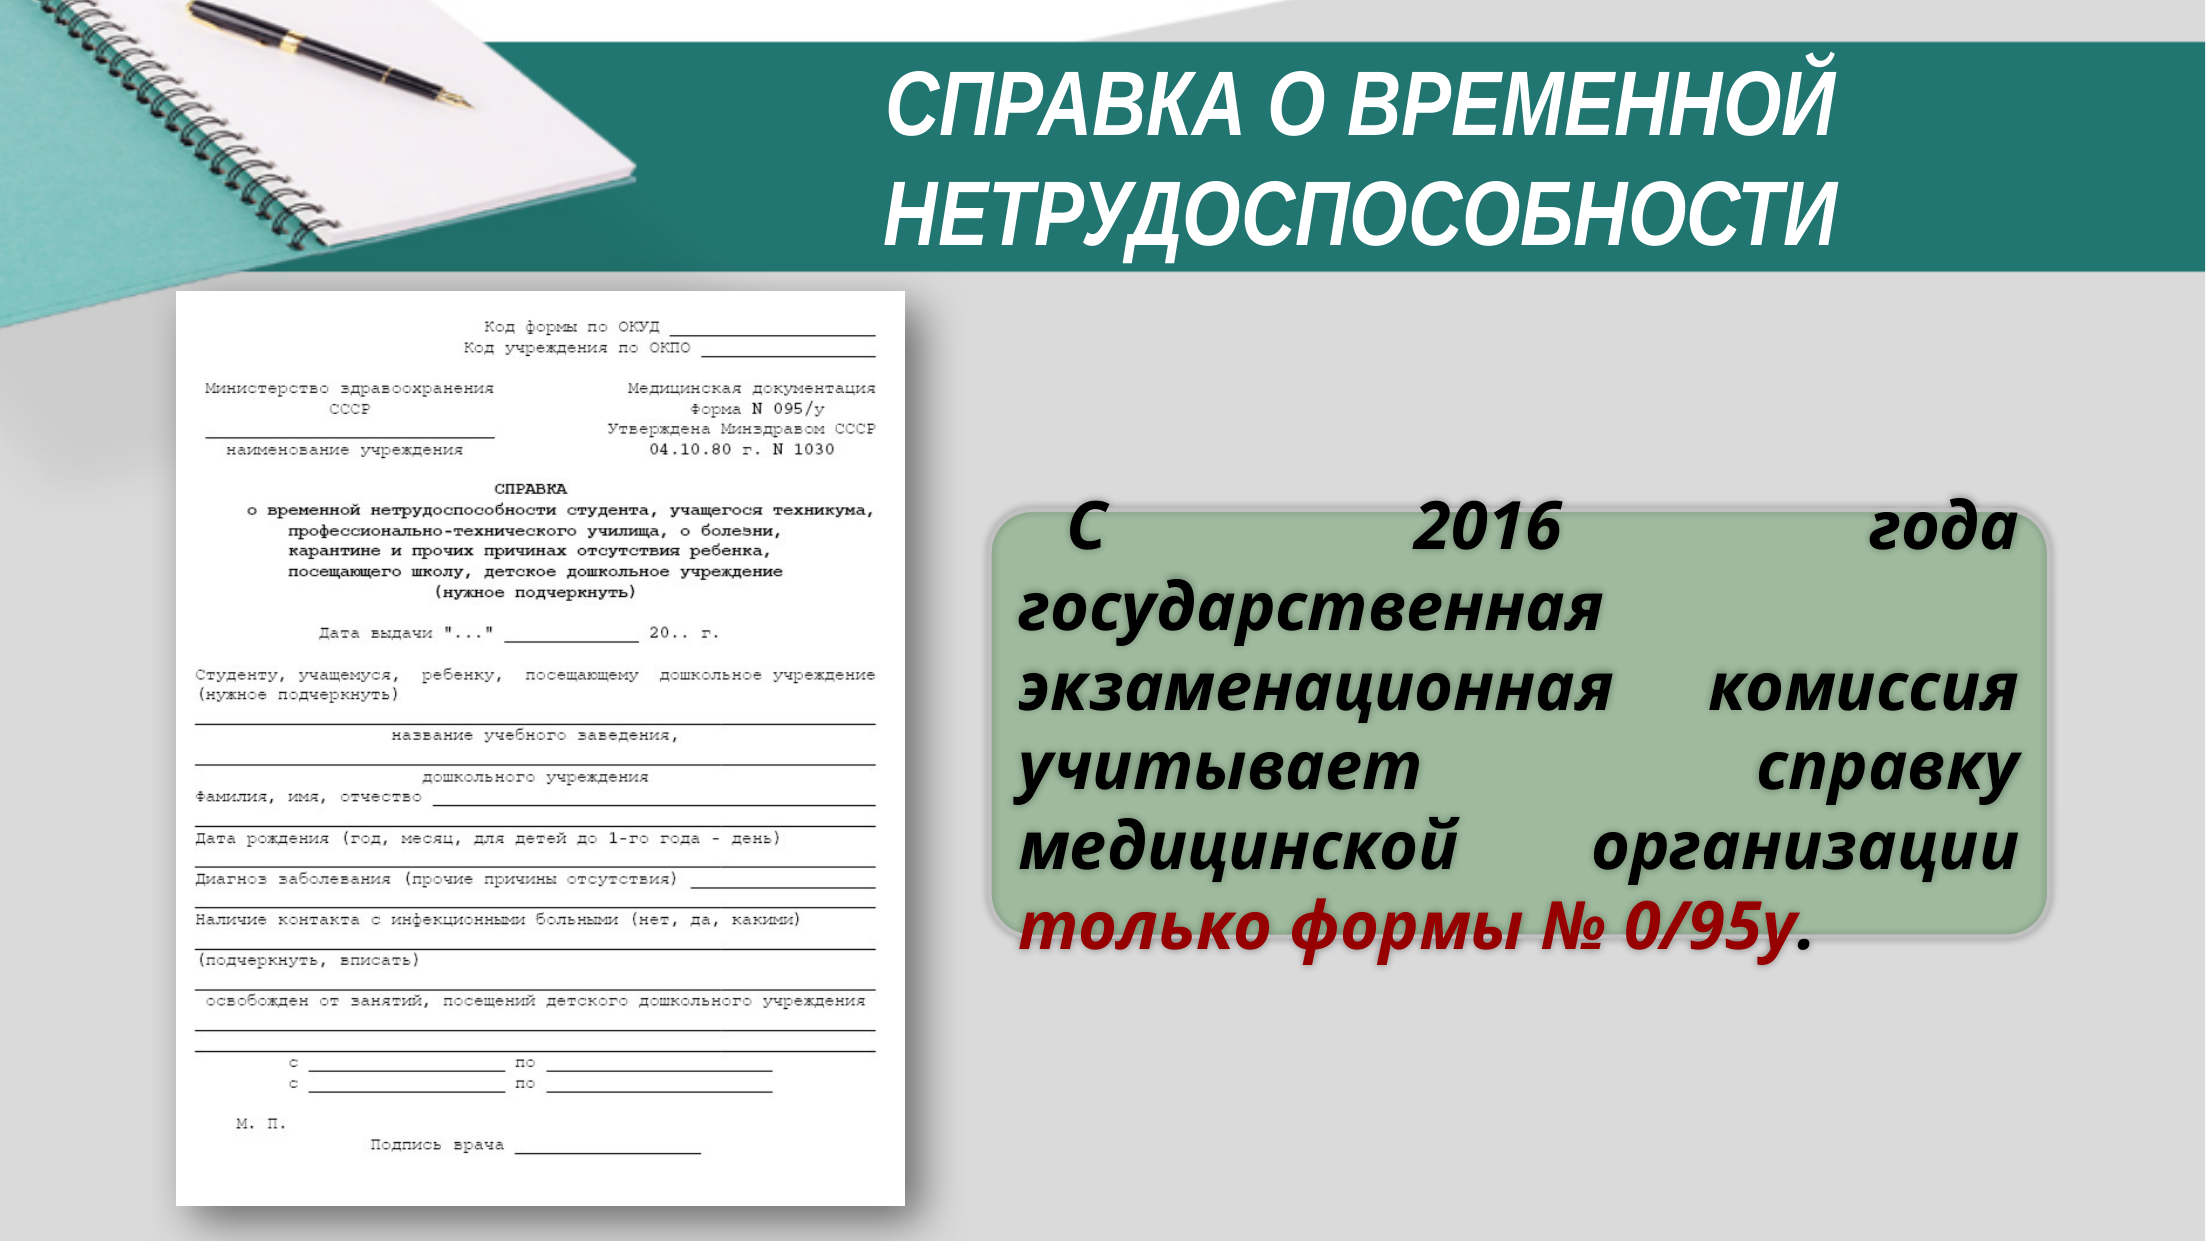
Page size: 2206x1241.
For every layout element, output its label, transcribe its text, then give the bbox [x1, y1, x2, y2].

text_box С 2016 года государственная экзаменационная комиссия учитывает справку медицинской организации только формы № 0/95у. [988, 509, 2050, 938]
picture [0, 0, 2206, 1241]
text_box Справка о временной нетрудоспособности [516, 34, 2206, 274]
